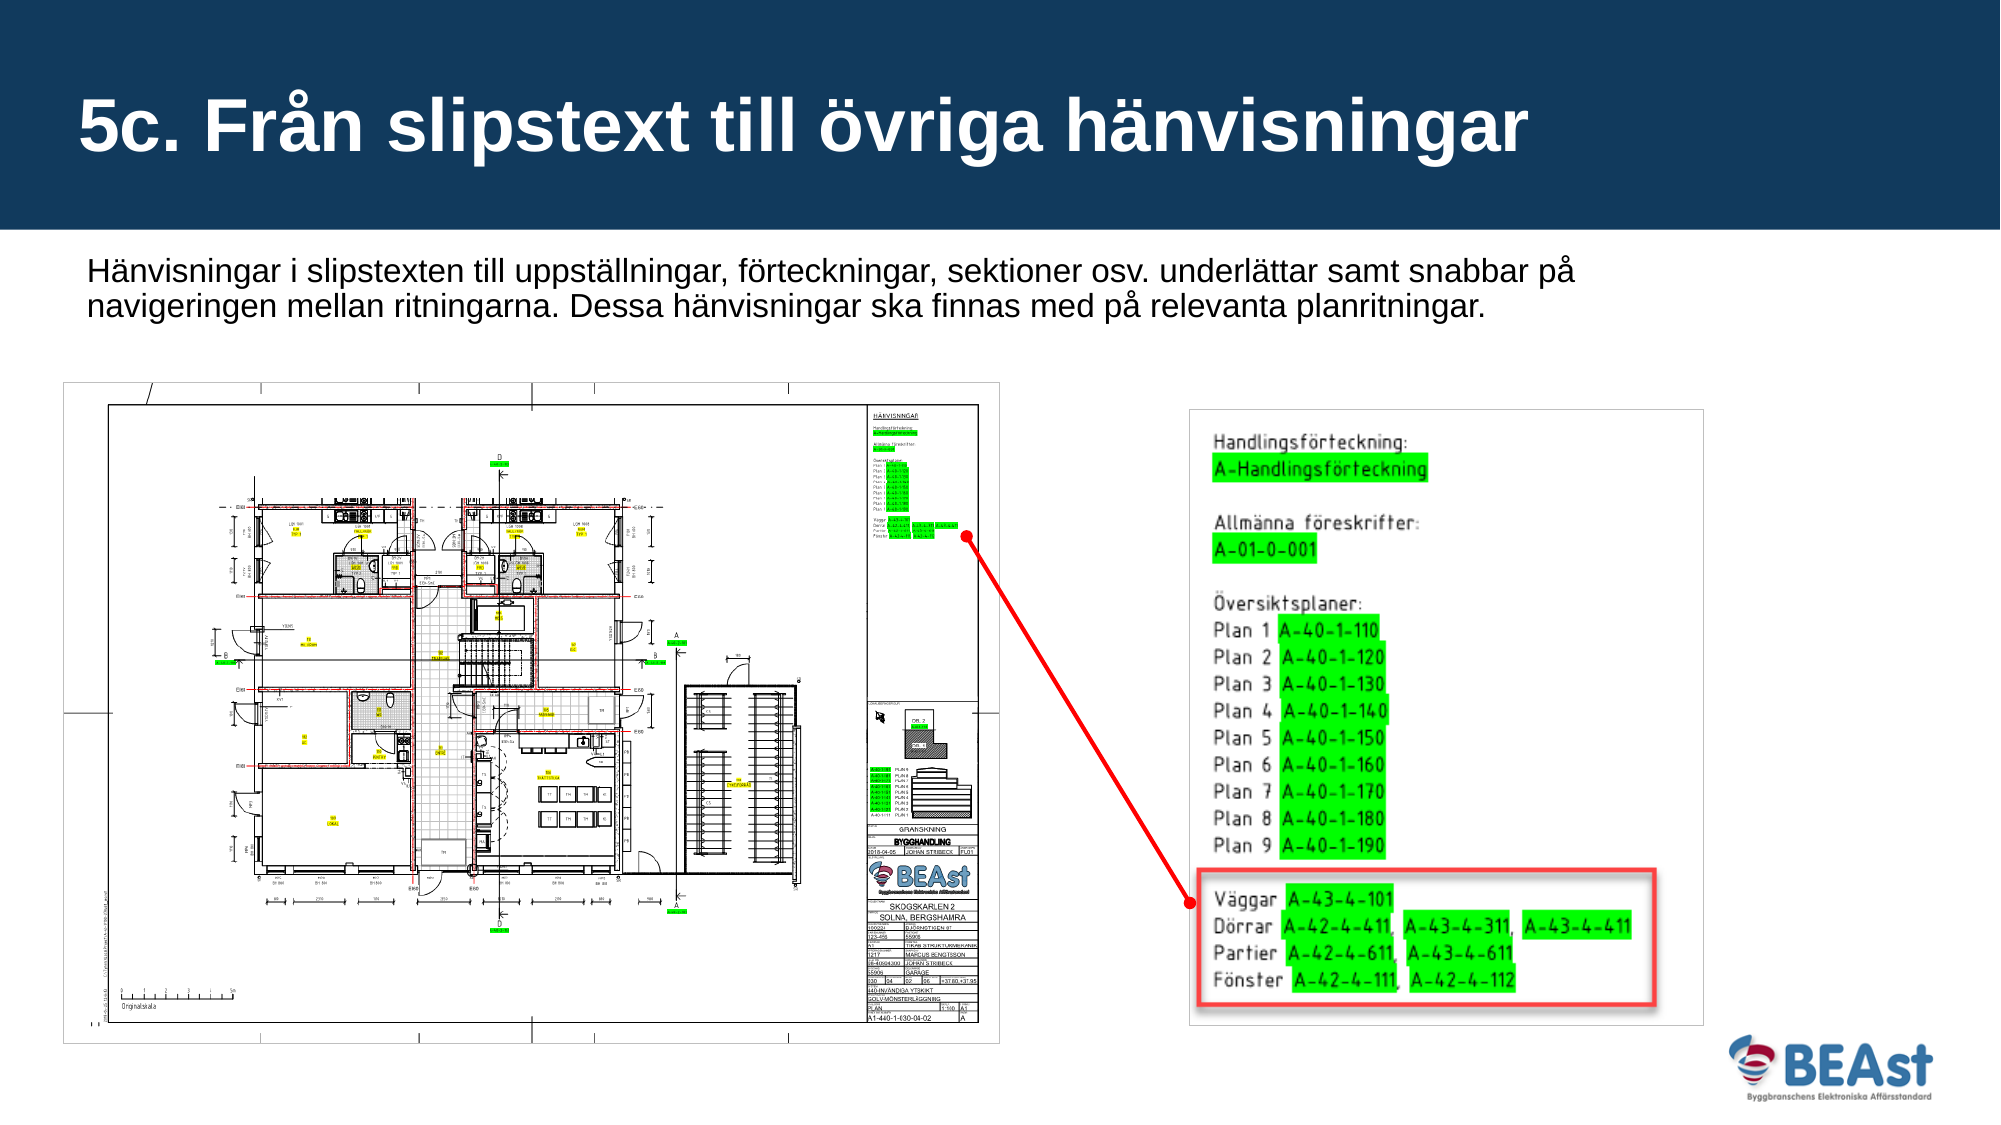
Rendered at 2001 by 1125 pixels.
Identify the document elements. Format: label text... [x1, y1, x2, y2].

picture [1189, 409, 1705, 1026]
text_box [0, 0, 2000, 232]
picture [1727, 1032, 1935, 1104]
title 5c. Från slipstext till övriga hänvisningar [63, 32, 1932, 213]
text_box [966, 536, 1191, 904]
list Hänvisningar i slipstexten till uppställningar, förteckningar, sektioner osv. underlättar samt snabbar på navigeringen mellan ritningarna. Dessa hänvisningar ska finnas med på relevanta planritningar. [63, 245, 1735, 931]
picture [62, 381, 1001, 1044]
